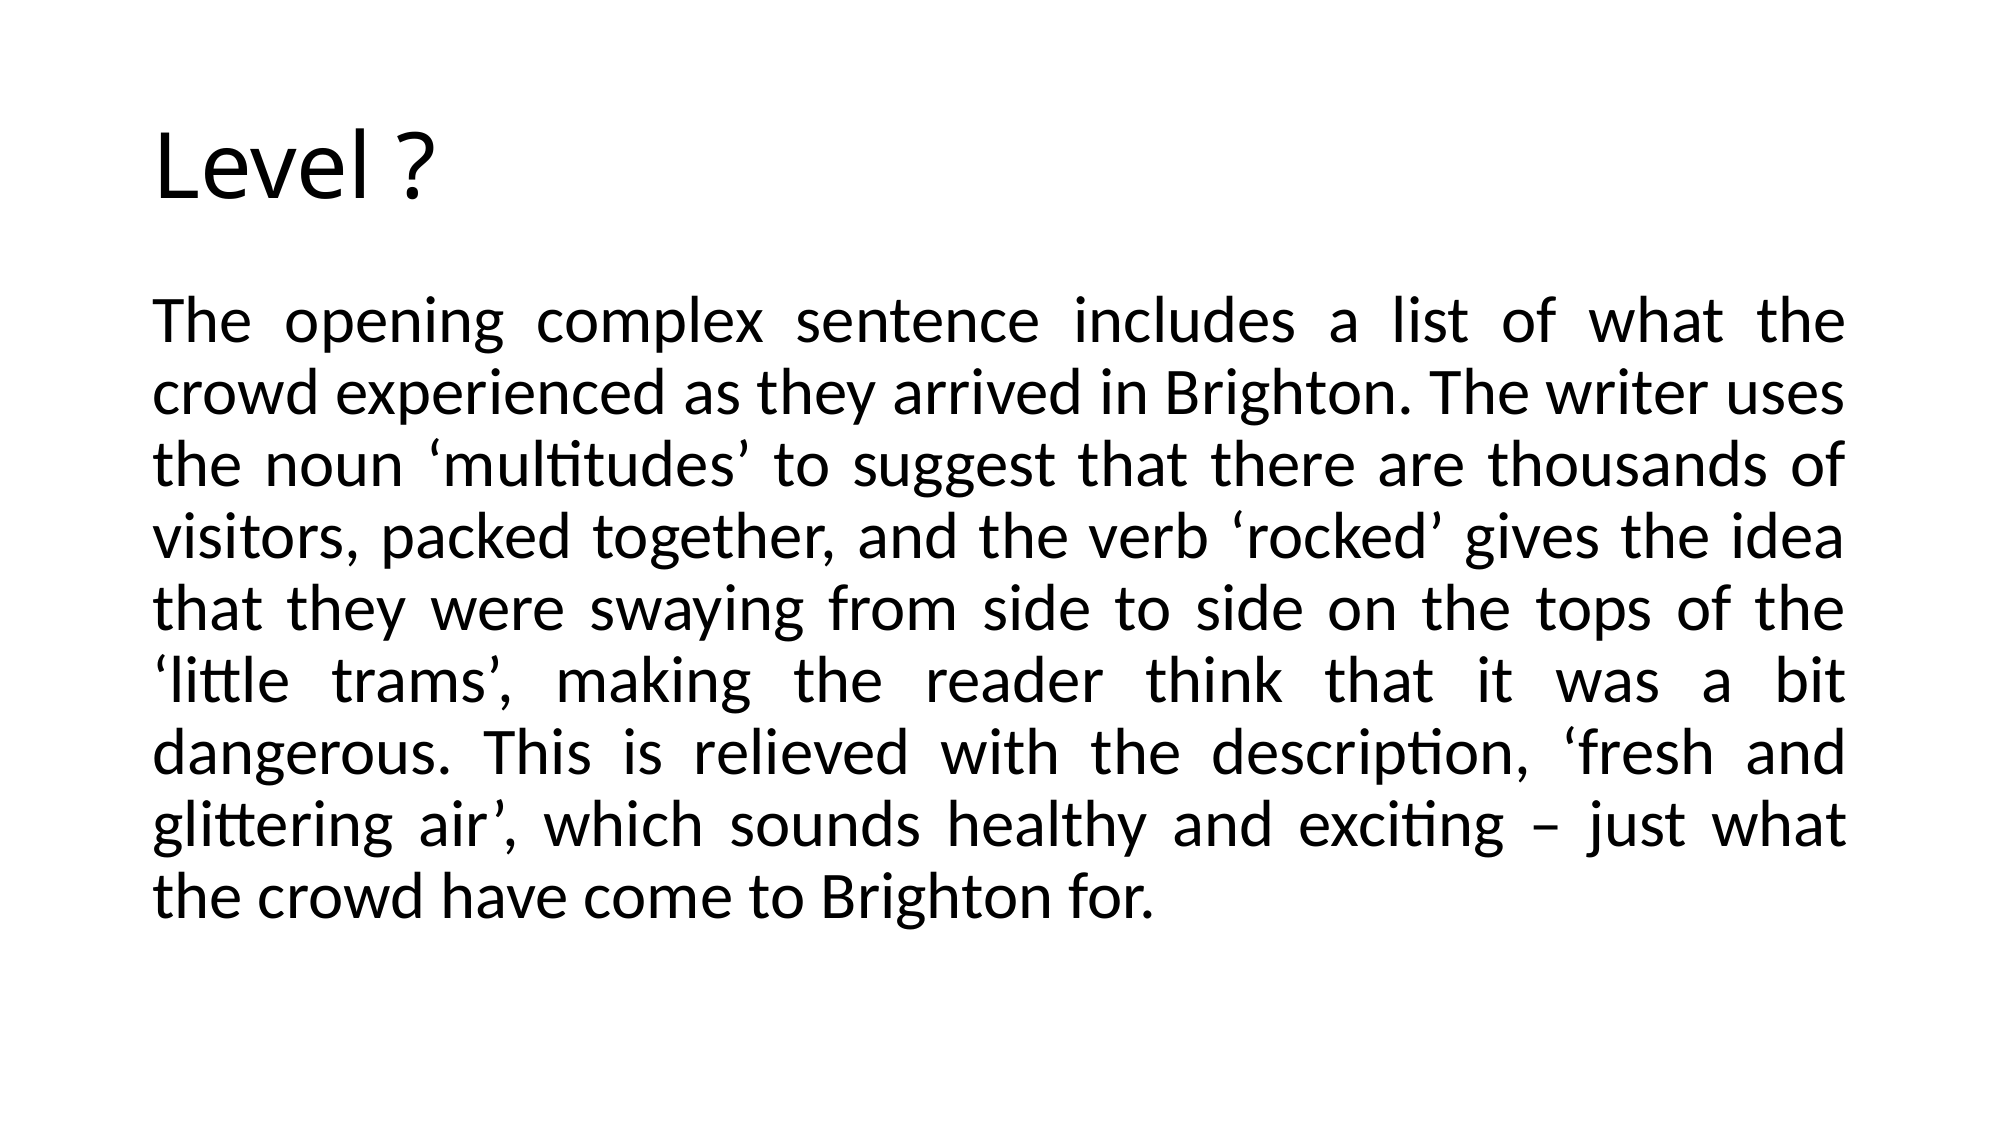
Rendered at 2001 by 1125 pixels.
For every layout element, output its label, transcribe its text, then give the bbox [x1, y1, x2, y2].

list The opening complex sentence includes a list of what the crowd experienced as they arrived in Brighton. The writer uses the noun ‘multitudes’ to suggest that there are thousands of visitors, packed together, and the verb ‘rocked’ gives the idea that they were swaying from side to side on the tops of the ‘little trams’, making the reader think that it was a bit dangerous. This is relieved with the description, ‘fresh and glittering air’, which sounds healthy and exciting – just what the crowd have come to Brighton for. [137, 277, 1863, 992]
title Level ? [137, 59, 1863, 277]
